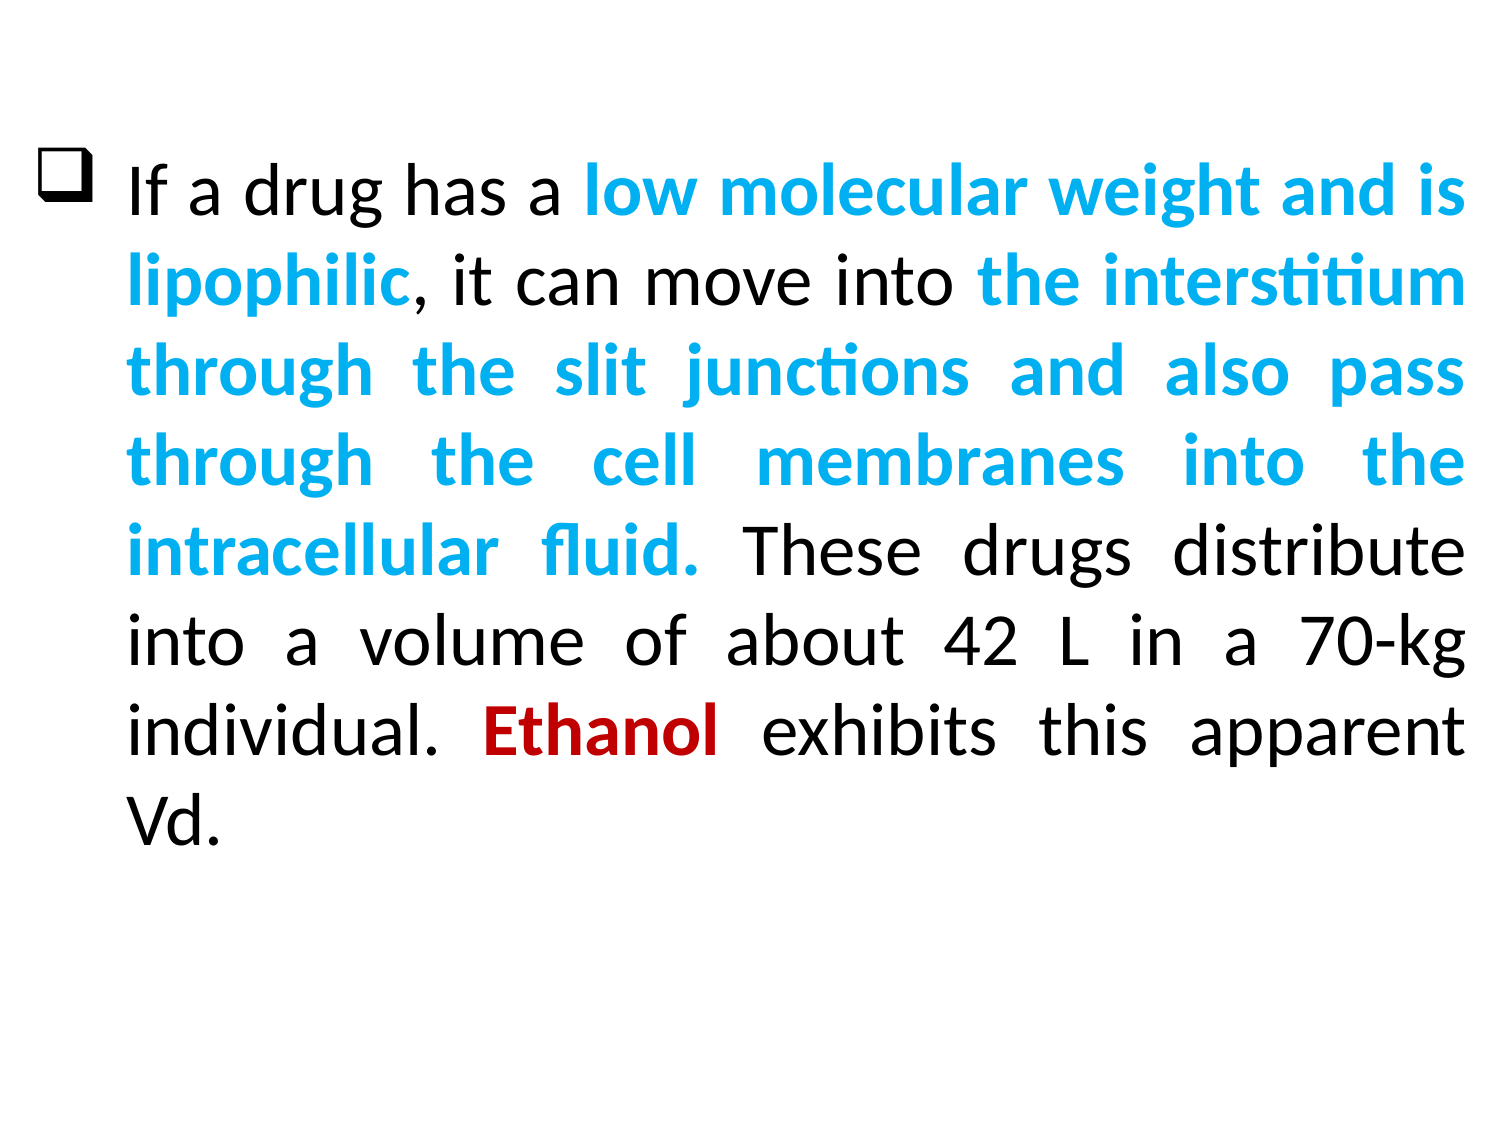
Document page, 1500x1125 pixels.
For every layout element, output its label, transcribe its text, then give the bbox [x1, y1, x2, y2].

text_box If a drug has a low molecular weight and is lipophilic, it can move into the interstitium through the slit junctions and also pass through the cell membranes into the intracellular fluid. These drugs distribute into a volume of about 42 L in a 70-kg individual. Ethanol exhibits this apparent Vd. [17, 42, 1483, 868]
